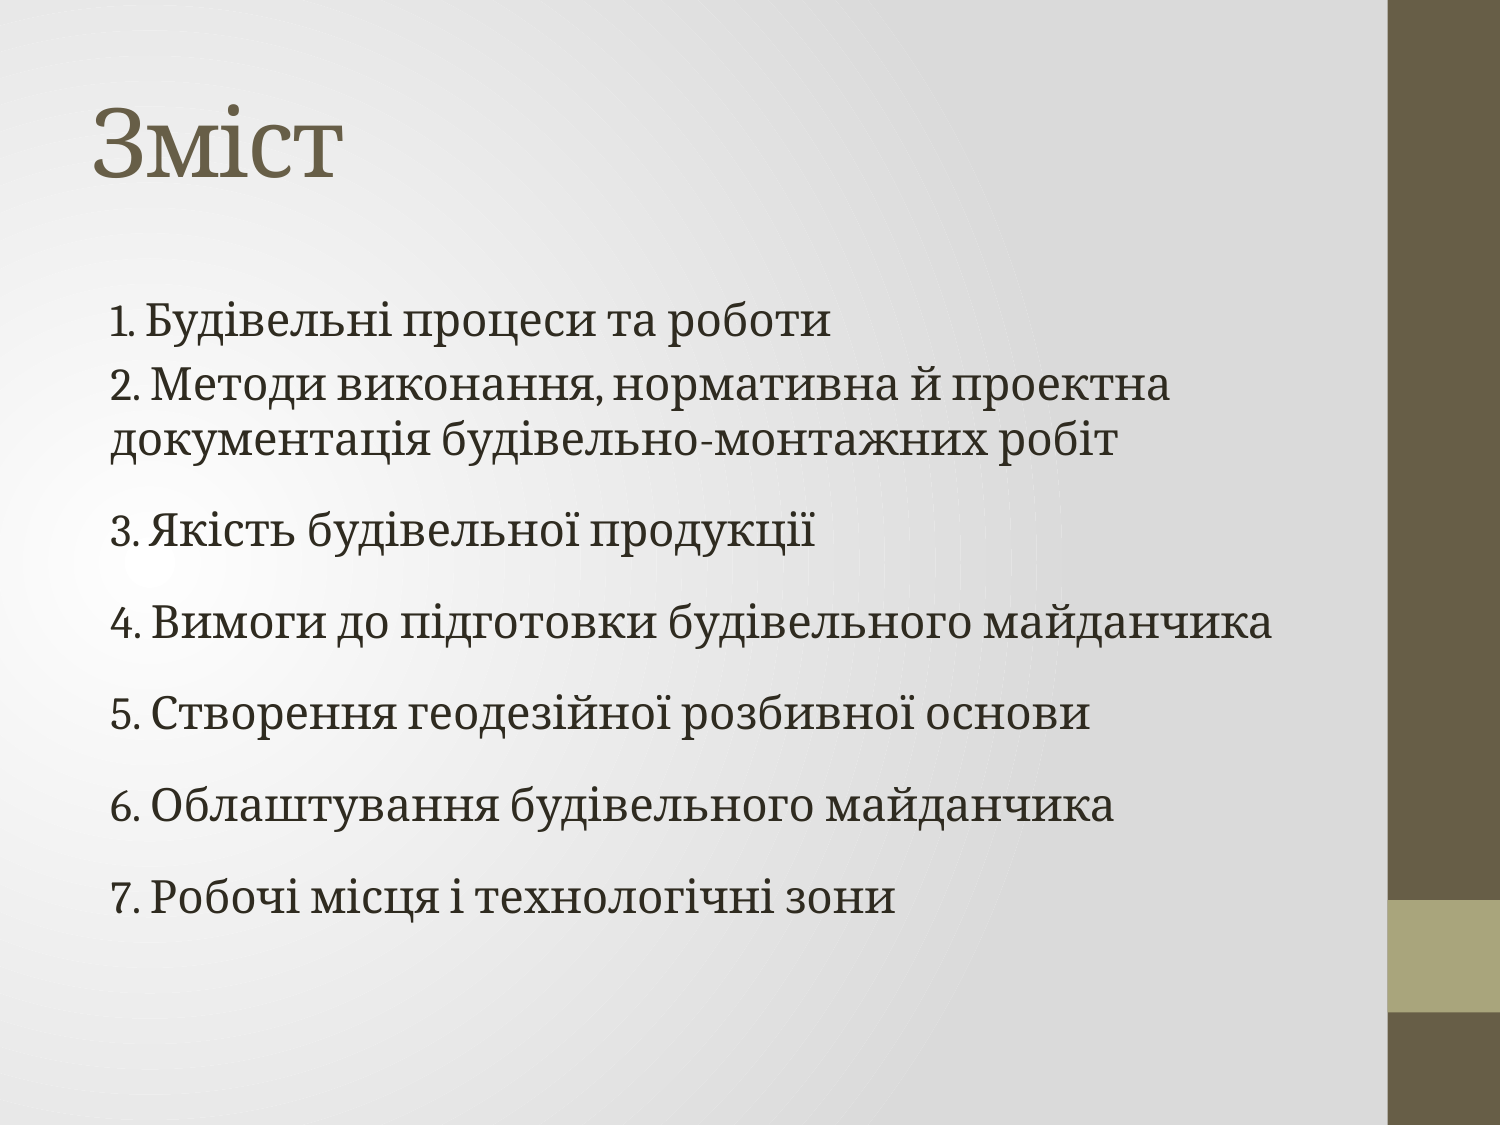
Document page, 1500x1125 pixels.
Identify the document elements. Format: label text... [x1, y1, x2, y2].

title Зміст [75, 45, 1325, 233]
list 1. Будівельні процеси та роботи 2. Методи виконання, нормативна й проектна документація будівельно-монтажних робіт 3. Якість будівельної продукції 4. Вимоги до підготовки будівельного майданчика 5. Створення геодезійної розбивної основи 6. Облаштування будівельного майданчика 7. Робочі місця і технологічні зони [76, 255, 1327, 1043]
